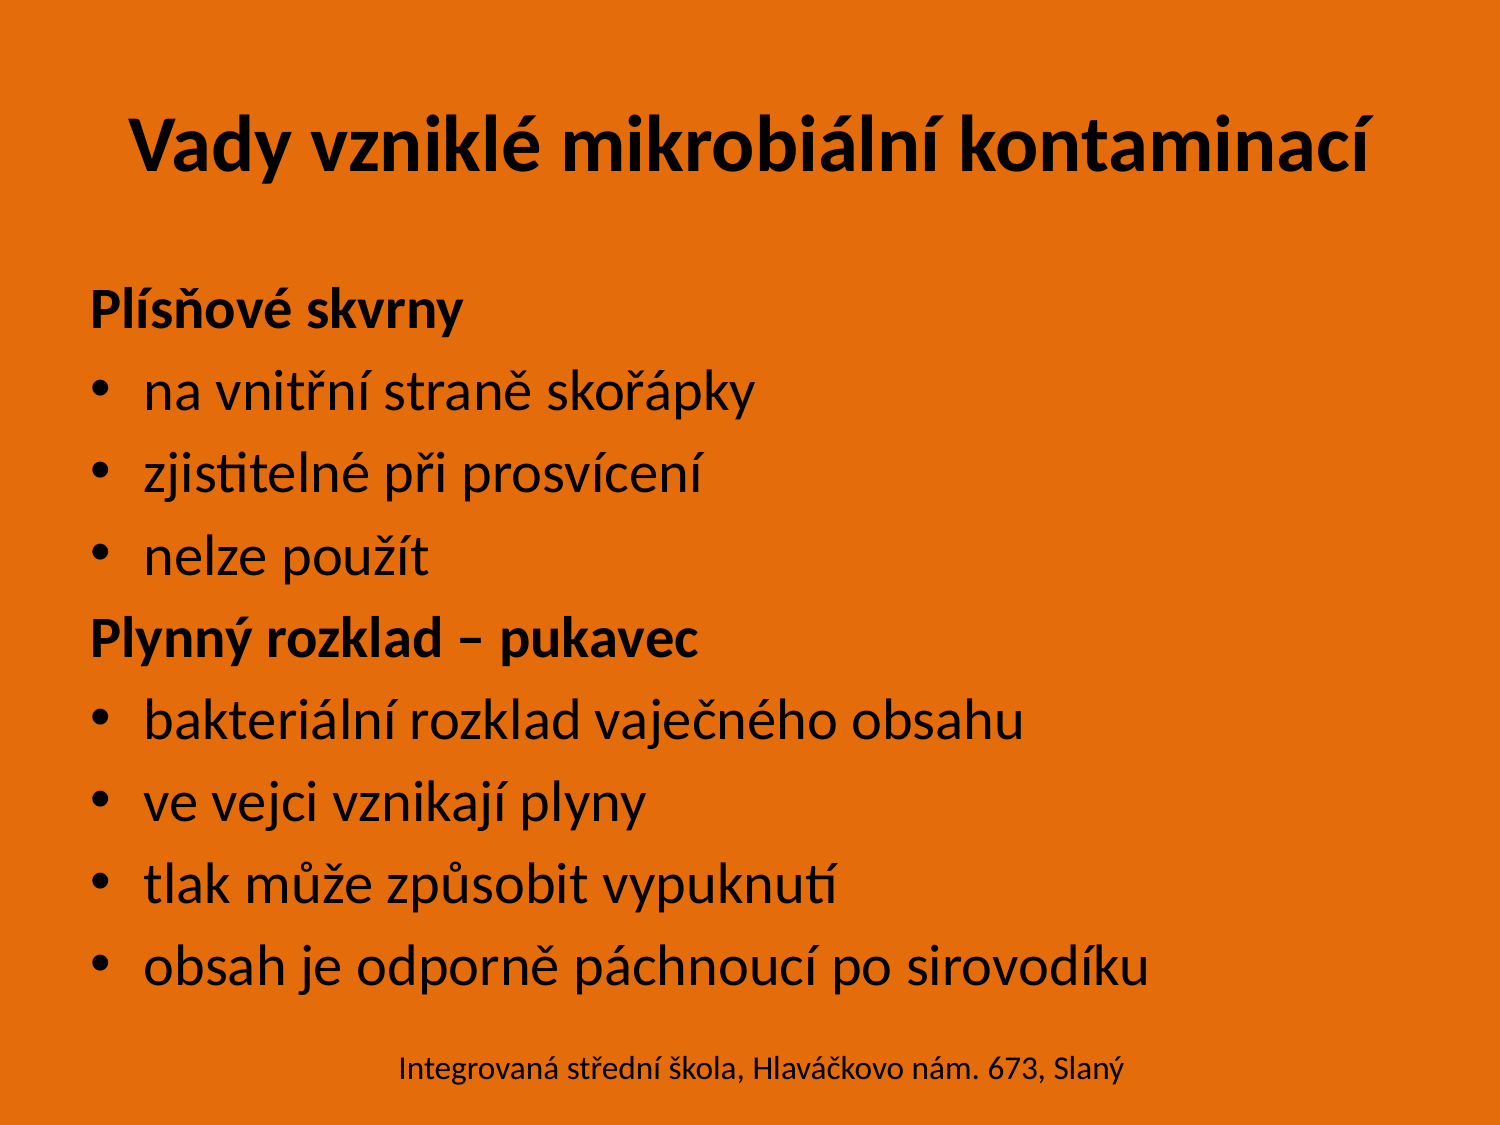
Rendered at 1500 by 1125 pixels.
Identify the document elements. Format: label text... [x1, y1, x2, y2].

list Plísňové skvrny na vnitřní straně skořápky zjistitelné při prosvícení nelze použít Plynný rozklad – pukavec bakteriální rozklad vaječného obsahu ve vejci vznikají plyny tlak může způsobit vypuknutí obsah je odporně páchnoucí po sirovodíku [75, 262, 1425, 1005]
footer Integrovaná střední škola, Hlaváčkovo nám. 673, Slaný [336, 1046, 1188, 1125]
title Vady vzniklé mikrobiální kontaminací [75, 45, 1425, 233]
